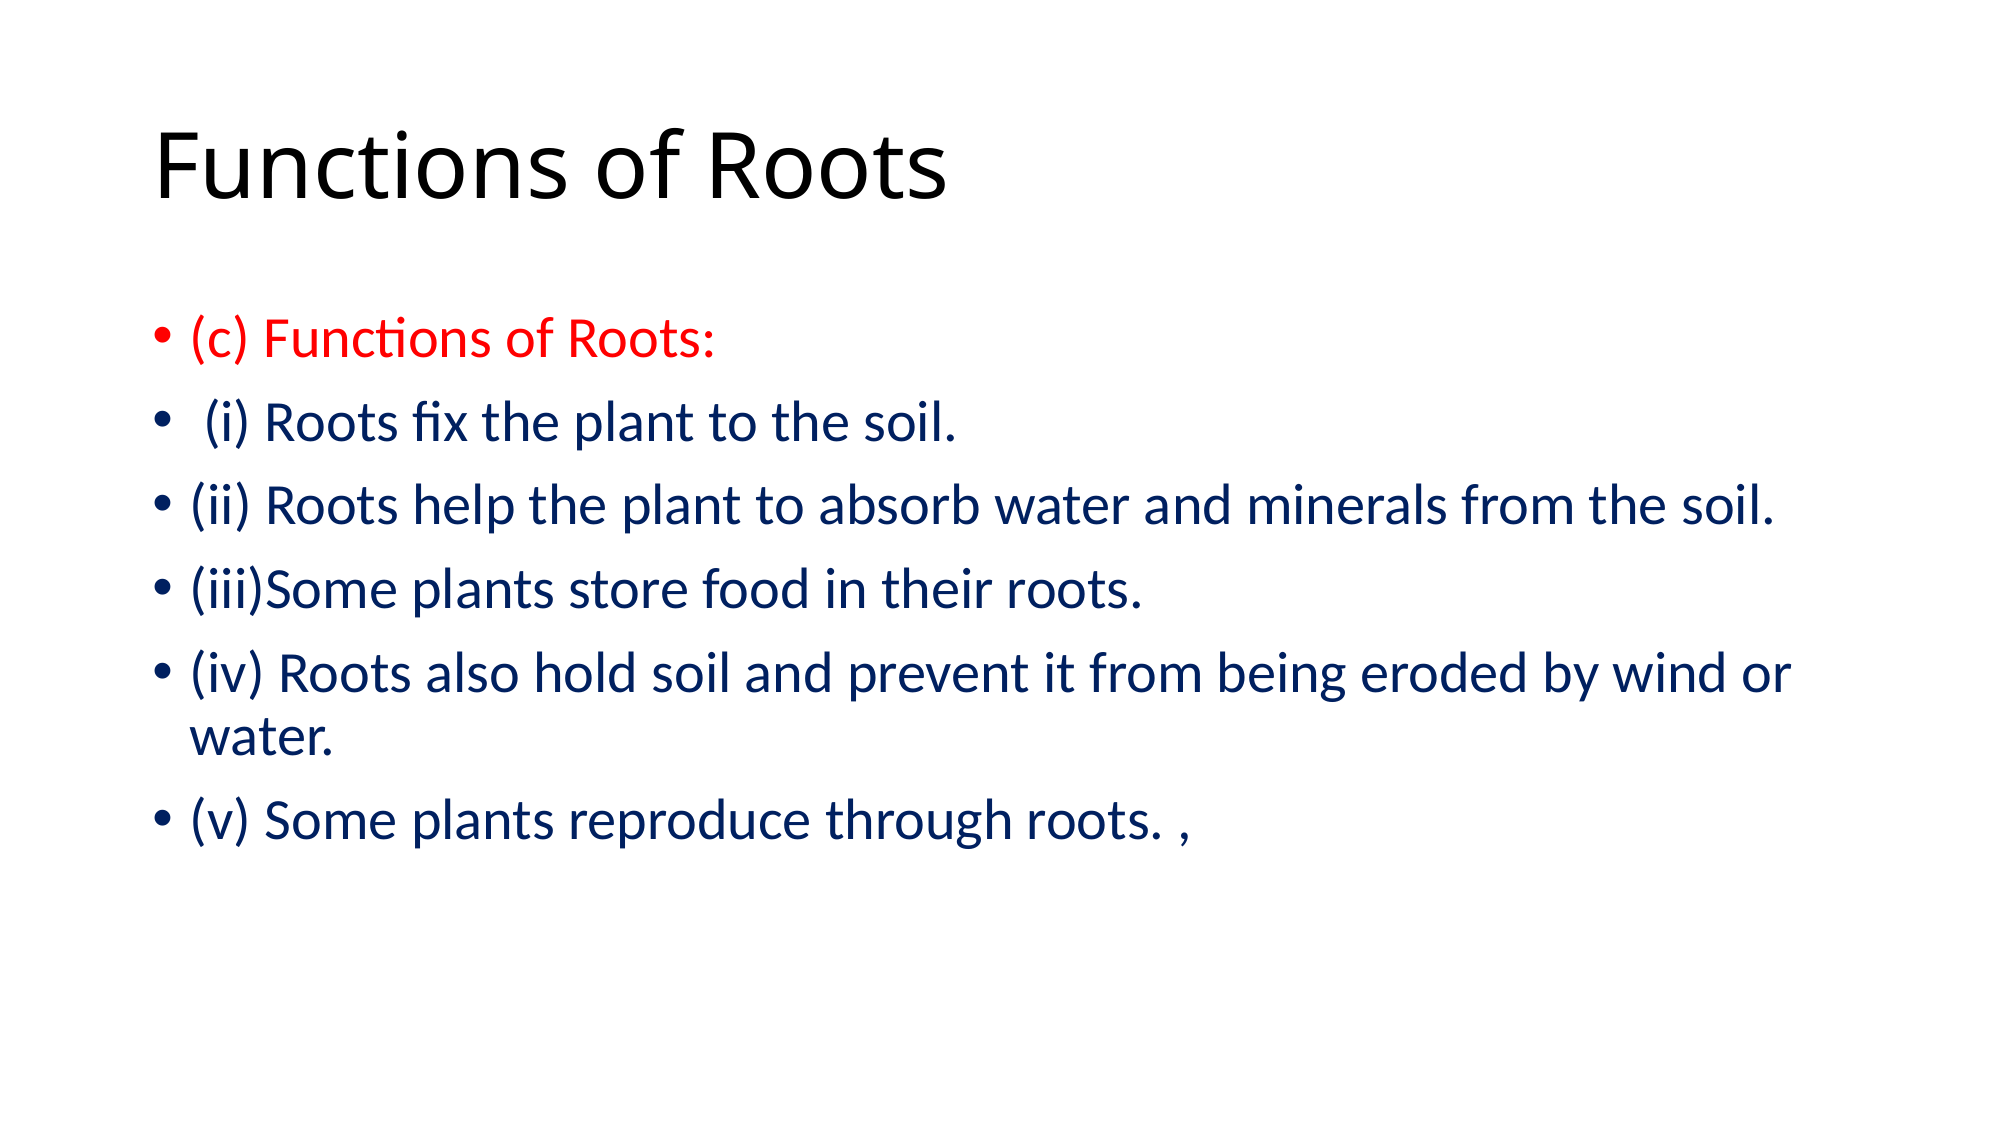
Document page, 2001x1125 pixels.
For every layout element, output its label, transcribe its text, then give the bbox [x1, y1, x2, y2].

title Functions of Roots [137, 59, 1863, 278]
list (c) Functions of Roots: (i) Roots fix the plant to the soil. (ii) Roots help the plant to absorb water and minerals from the soil. (iii)Some plants store food in their roots. (iv) Roots also hold soil and prevent it from being eroded by wind or water. (v) Some plants reproduce through roots. , [137, 299, 1863, 1014]
